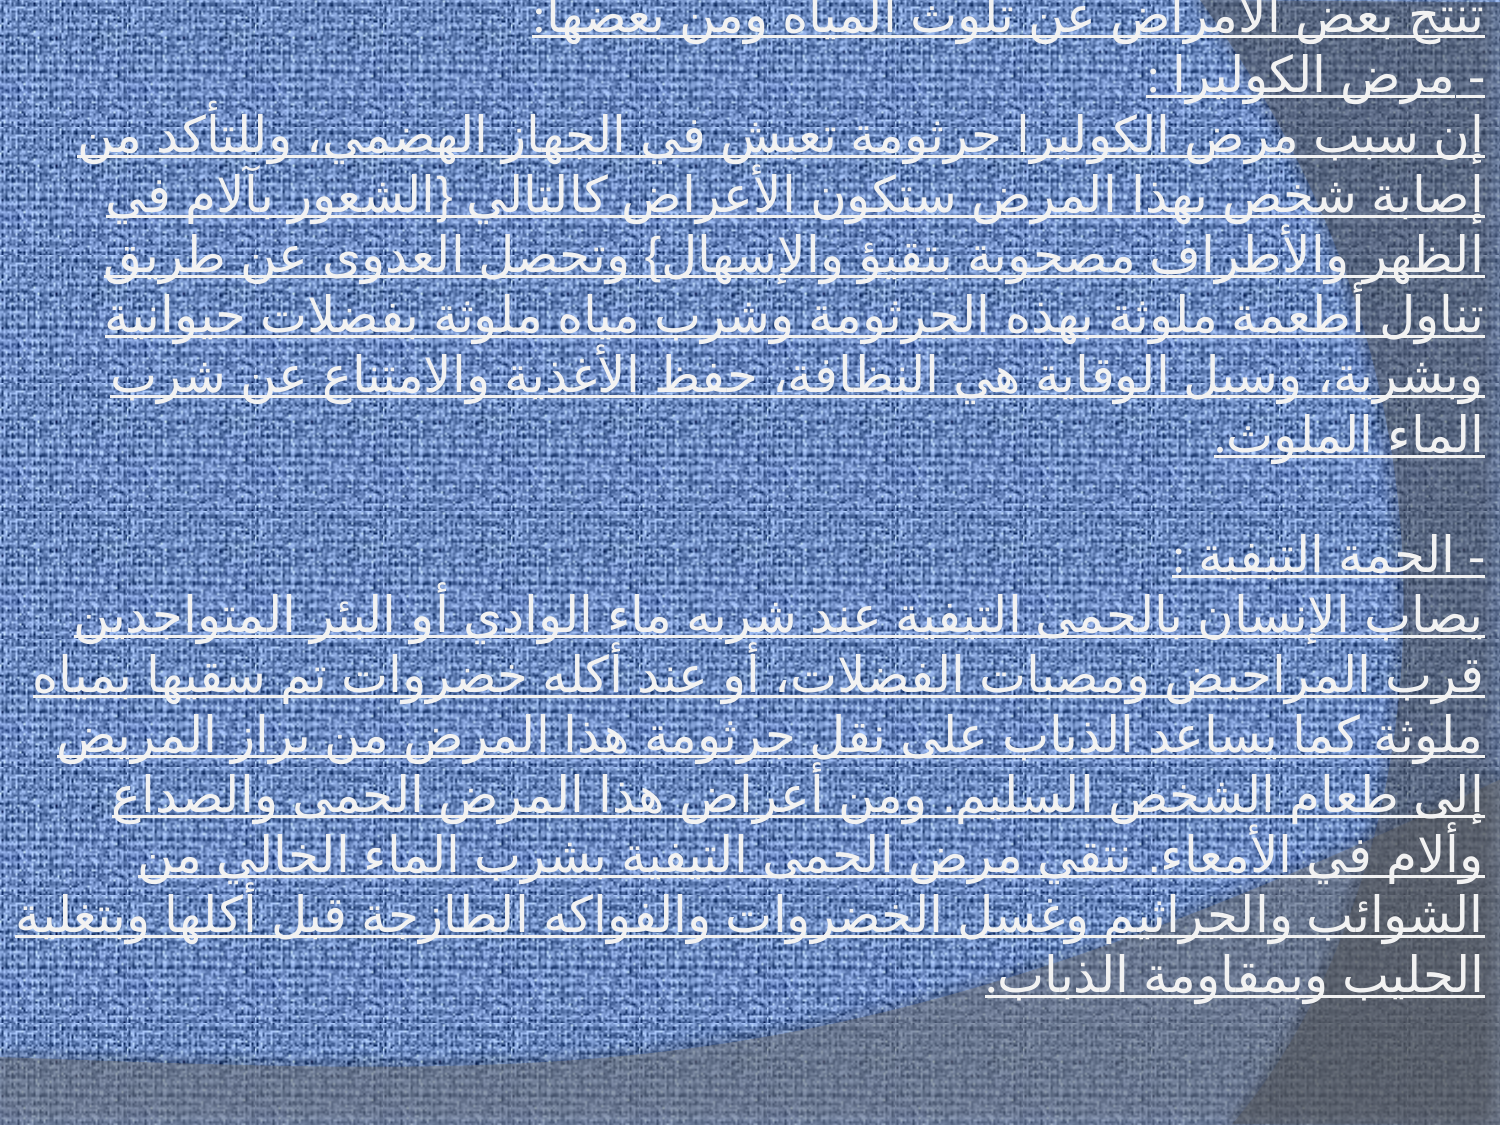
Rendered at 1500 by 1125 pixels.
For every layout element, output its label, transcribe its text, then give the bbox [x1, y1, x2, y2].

text_box آثار تلوّث المياه العذبة على صحّة الإنسان تنتج بعض الأمراض عن تلوث المياه ومن بعضها: - مرض الكوليرا : إن سبب مرض الكوليرا جرثومة تعيش في الجهاز الهضمي، وللتأكد من إصابة شخص بهذا المرض ستكون الأعراض كالتالي {الشعور بآلام في الظهر والأطراف مصحوبة بتقيؤ والإسهال} وتحصل العدوى عن طريق تناول أطعمة ملوثة بهذه الجرثومة وشرب مياه ملوثة بفضلات حيوانية وبشرية، وسبل الوقاية هي النظافة، حفظ الأغذية والامتناع عن شرب الماء الملوث. - الحمة التيفية : يصاب الإنسان بالحمى التيفية عند شربه ماء الوادي أو البئر المتواجدين قرب المراحيض ومصبات الفضلات، أو عند أكله خضروات تم سقيها بمياه ملوثة كما يساعد الذباب على نقل جرثومة هذا المرض من براز المريض إلى طعام الشخص السليم. ومن أعراض هذا المرض الحمى والصداع وألام في الأمعاء. نتقي مرض الحمى التيفية بشرب الماء الخالي من الشوائب والجراثيم وغسل الخضروات والفواكه الطازجة قبل أكلها وبتغلية الحليب وبمقاومة الذباب. [0, 0, 1500, 1125]
